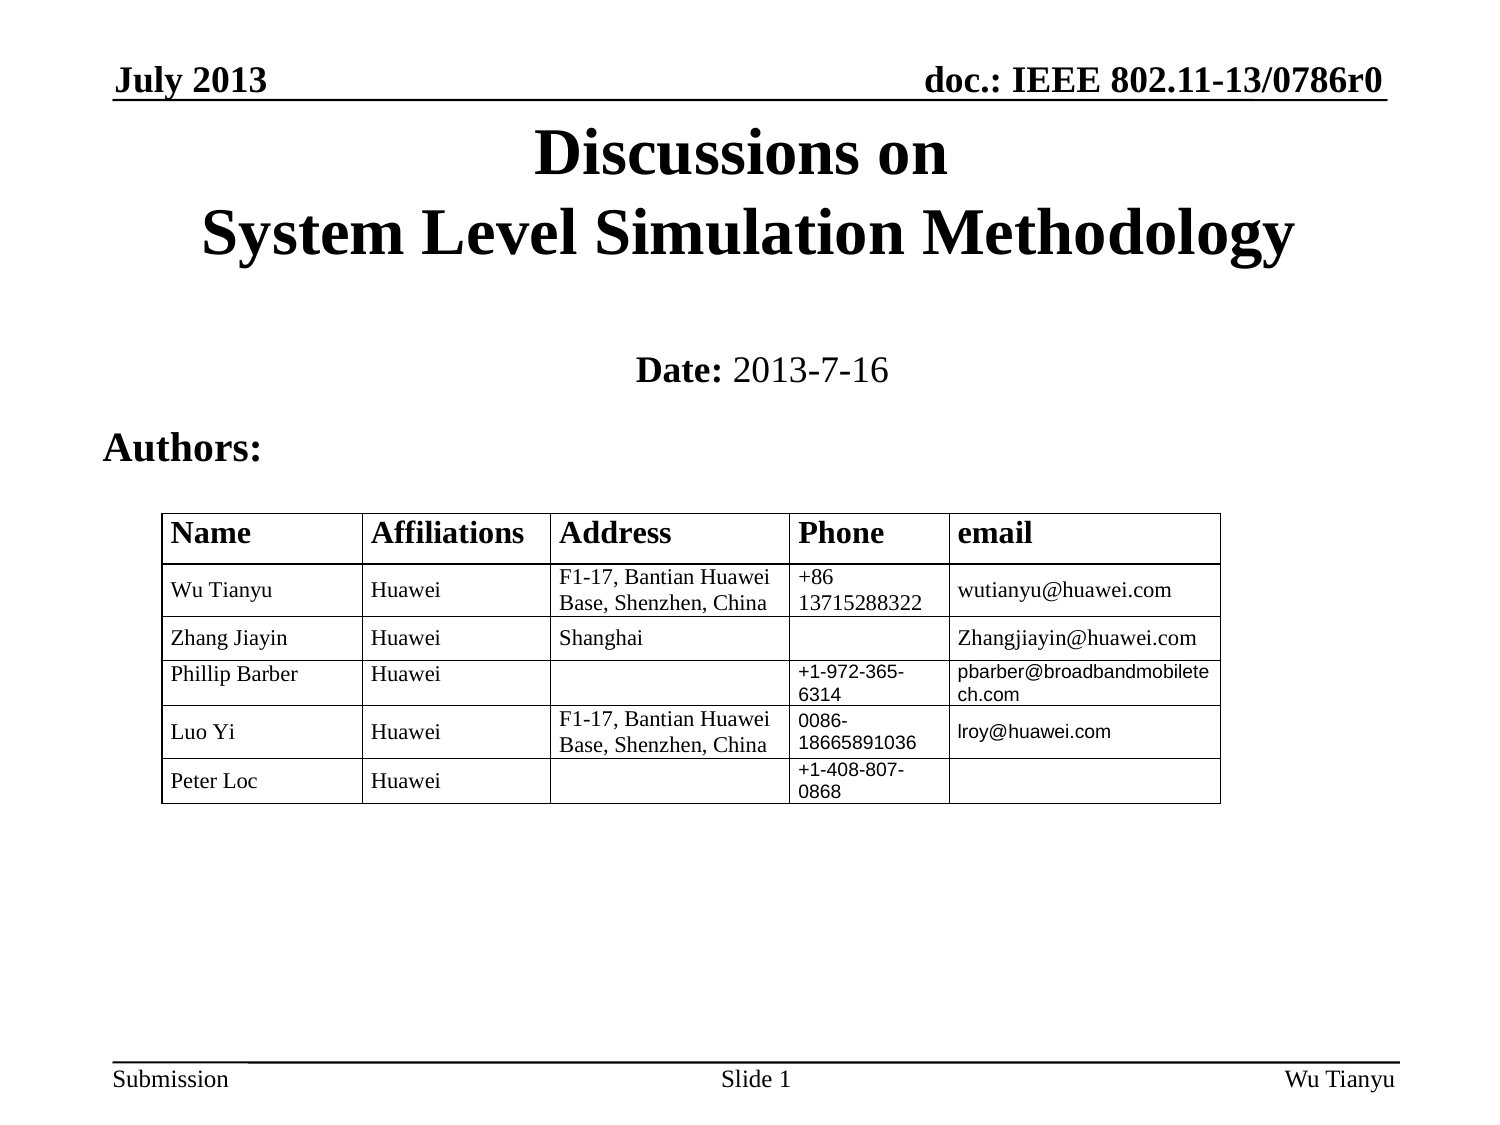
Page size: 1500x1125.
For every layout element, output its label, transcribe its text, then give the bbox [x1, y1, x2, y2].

footer Wu Tianyu [1282, 1062, 1402, 1093]
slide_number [114, 54, 269, 99]
list Date: 2013-7-16 [437, 337, 1088, 401]
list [149, 512, 1295, 934]
text_box Authors: [87, 412, 325, 475]
title Discussions on System Level Simulation Methodology [112, 99, 1388, 276]
slide_number Slide 1 [712, 1062, 800, 1093]
